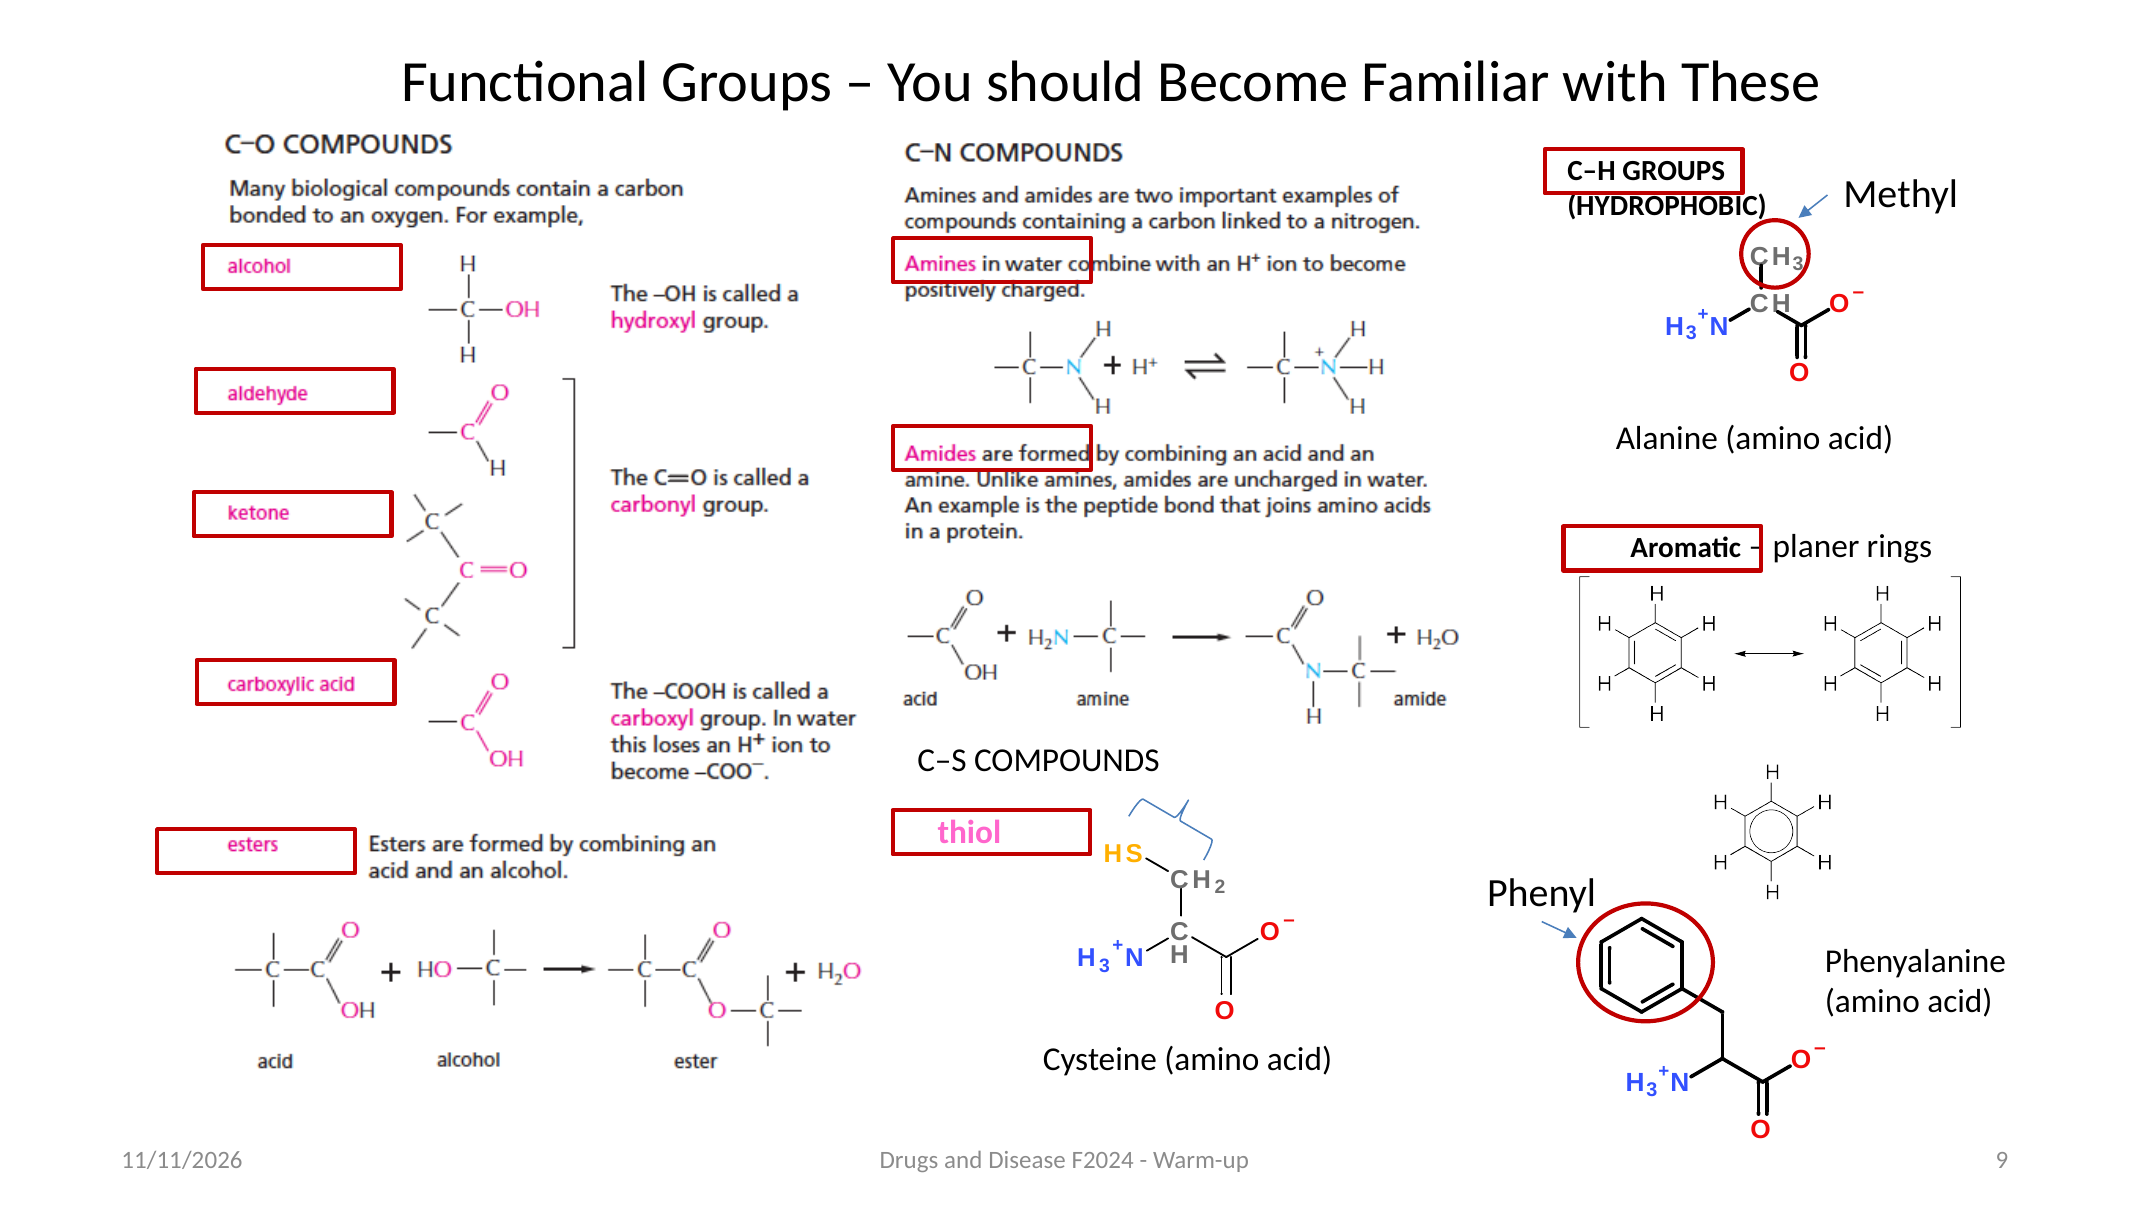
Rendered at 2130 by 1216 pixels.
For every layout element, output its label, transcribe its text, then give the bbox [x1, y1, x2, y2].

text_box Alanine (amino acid) [1601, 408, 1964, 464]
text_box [1541, 922, 1577, 939]
text_box Aromatic – planer rings [1615, 516, 1948, 571]
footer Drugs and Disease F2024 - Warm-up [727, 1126, 1403, 1191]
picture [1576, 573, 1964, 901]
text_box [1543, 147, 1745, 195]
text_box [1798, 194, 1828, 219]
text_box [1062, 825, 1311, 1036]
text_box C–S Compounds [902, 745, 1436, 786]
text_box thiol [922, 803, 1017, 808]
picture [196, 93, 1497, 1086]
text_box [1750, 218, 1797, 228]
text_box [1561, 524, 1763, 573]
text_box [891, 808, 1092, 856]
text_box Phenyl [1472, 858, 1577, 922]
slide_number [106, 1126, 604, 1191]
text_box Functional Groups – You should Become Familiar with These [386, 35, 1850, 121]
slide_number 9 [1526, 1126, 2024, 1191]
text_box Phenyalanine (amino acid) [1846, 931, 2118, 1027]
text_box [155, 827, 191, 875]
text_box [1652, 229, 1879, 398]
text_box Cysteine (amino acid) [1028, 1029, 1391, 1085]
text_box C–H Groups (hydrophobic) [1552, 144, 2086, 229]
text_box Methyl [1828, 160, 1974, 223]
text_box [1128, 798, 1190, 824]
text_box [1582, 900, 1841, 1155]
